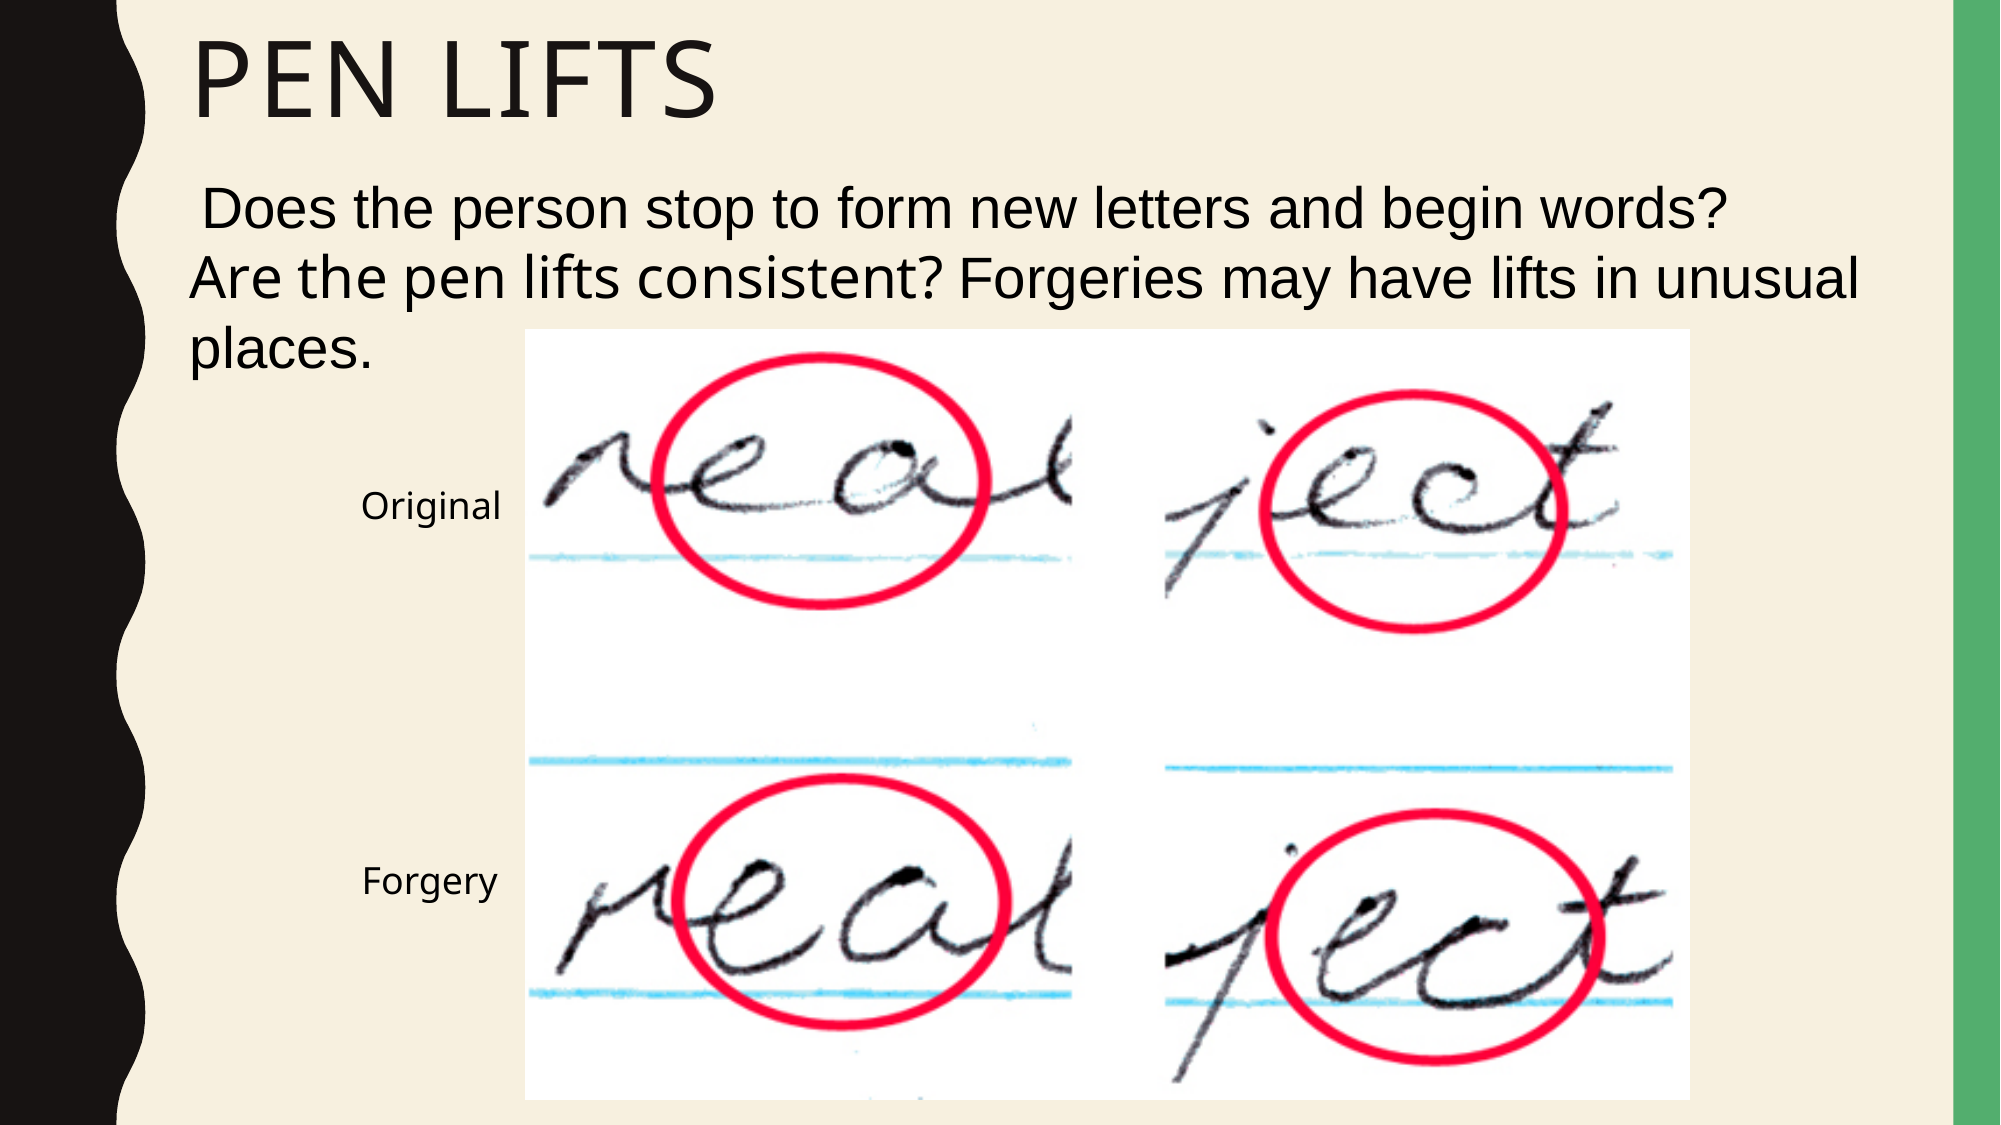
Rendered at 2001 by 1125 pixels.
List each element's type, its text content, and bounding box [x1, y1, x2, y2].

text_box Original [345, 474, 517, 535]
text_box Forgery [346, 849, 513, 910]
text_box Does the person stop to form new letters and begin words? Are the pen lifts consistent? Forgeries may have lifts in unusual places. [174, 162, 2000, 388]
picture [524, 329, 1690, 1100]
title Pen lifts [174, 18, 1450, 162]
